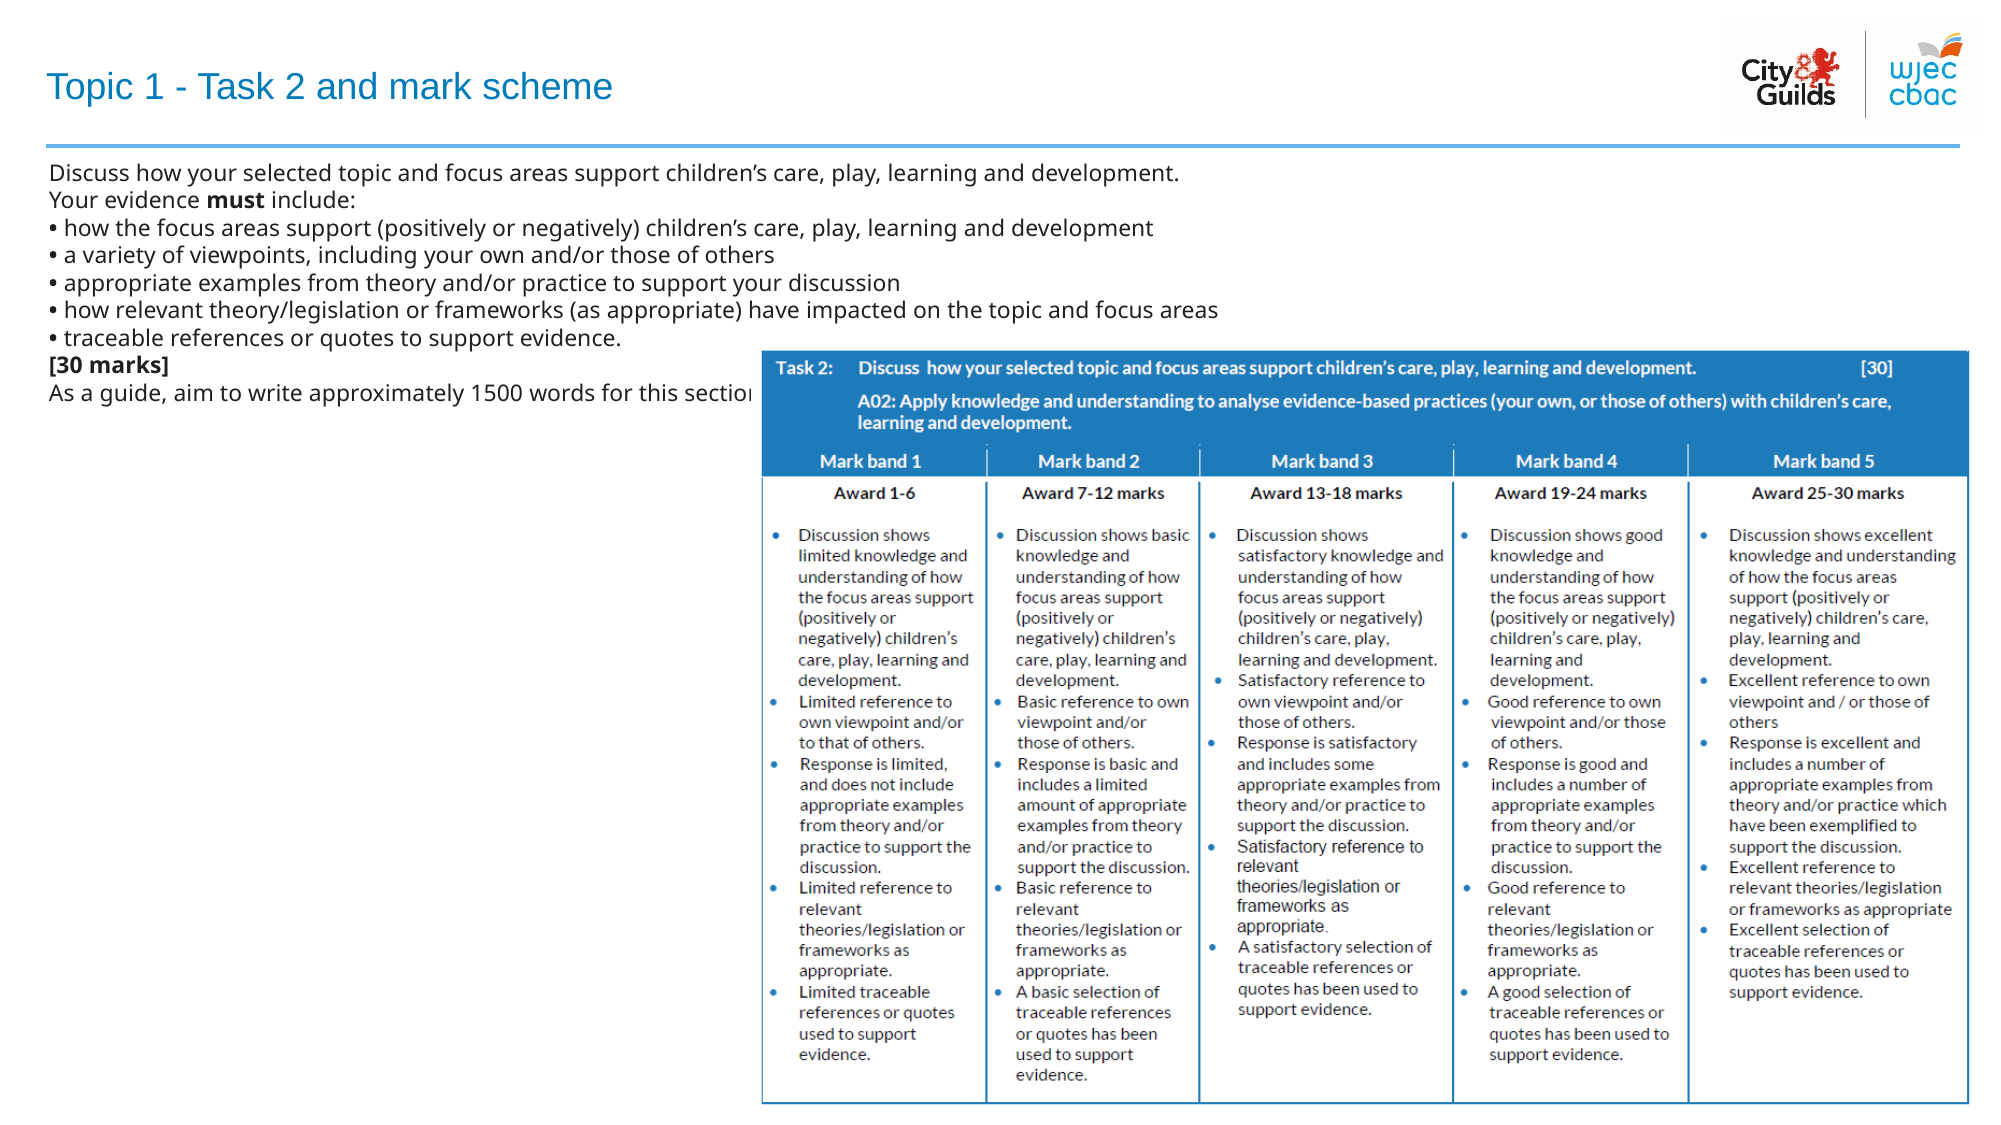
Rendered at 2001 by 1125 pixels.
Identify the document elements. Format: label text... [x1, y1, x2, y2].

picture [751, 341, 1980, 1115]
picture [1723, 18, 1984, 131]
text_box Discuss how your selected topic and focus areas support children’s care, play, learning and development. Your evidence must include: • how the focus areas support (positively or negatively) children’s care, play, learning and development • a variety of viewpoints, including your own and/or those of others • appropriate examples from theory and/or practice to support your discussion • how relevant theory/legislation or frameworks (as appropriate) have impacted on the topic and focus areas • traceable references or quotes to support evidence. [30 marks] As a guide, aim to write approximately 1500 words for this section. [34, 151, 1262, 413]
title Topic 1 - Task 2 and mark scheme [46, 34, 1724, 108]
